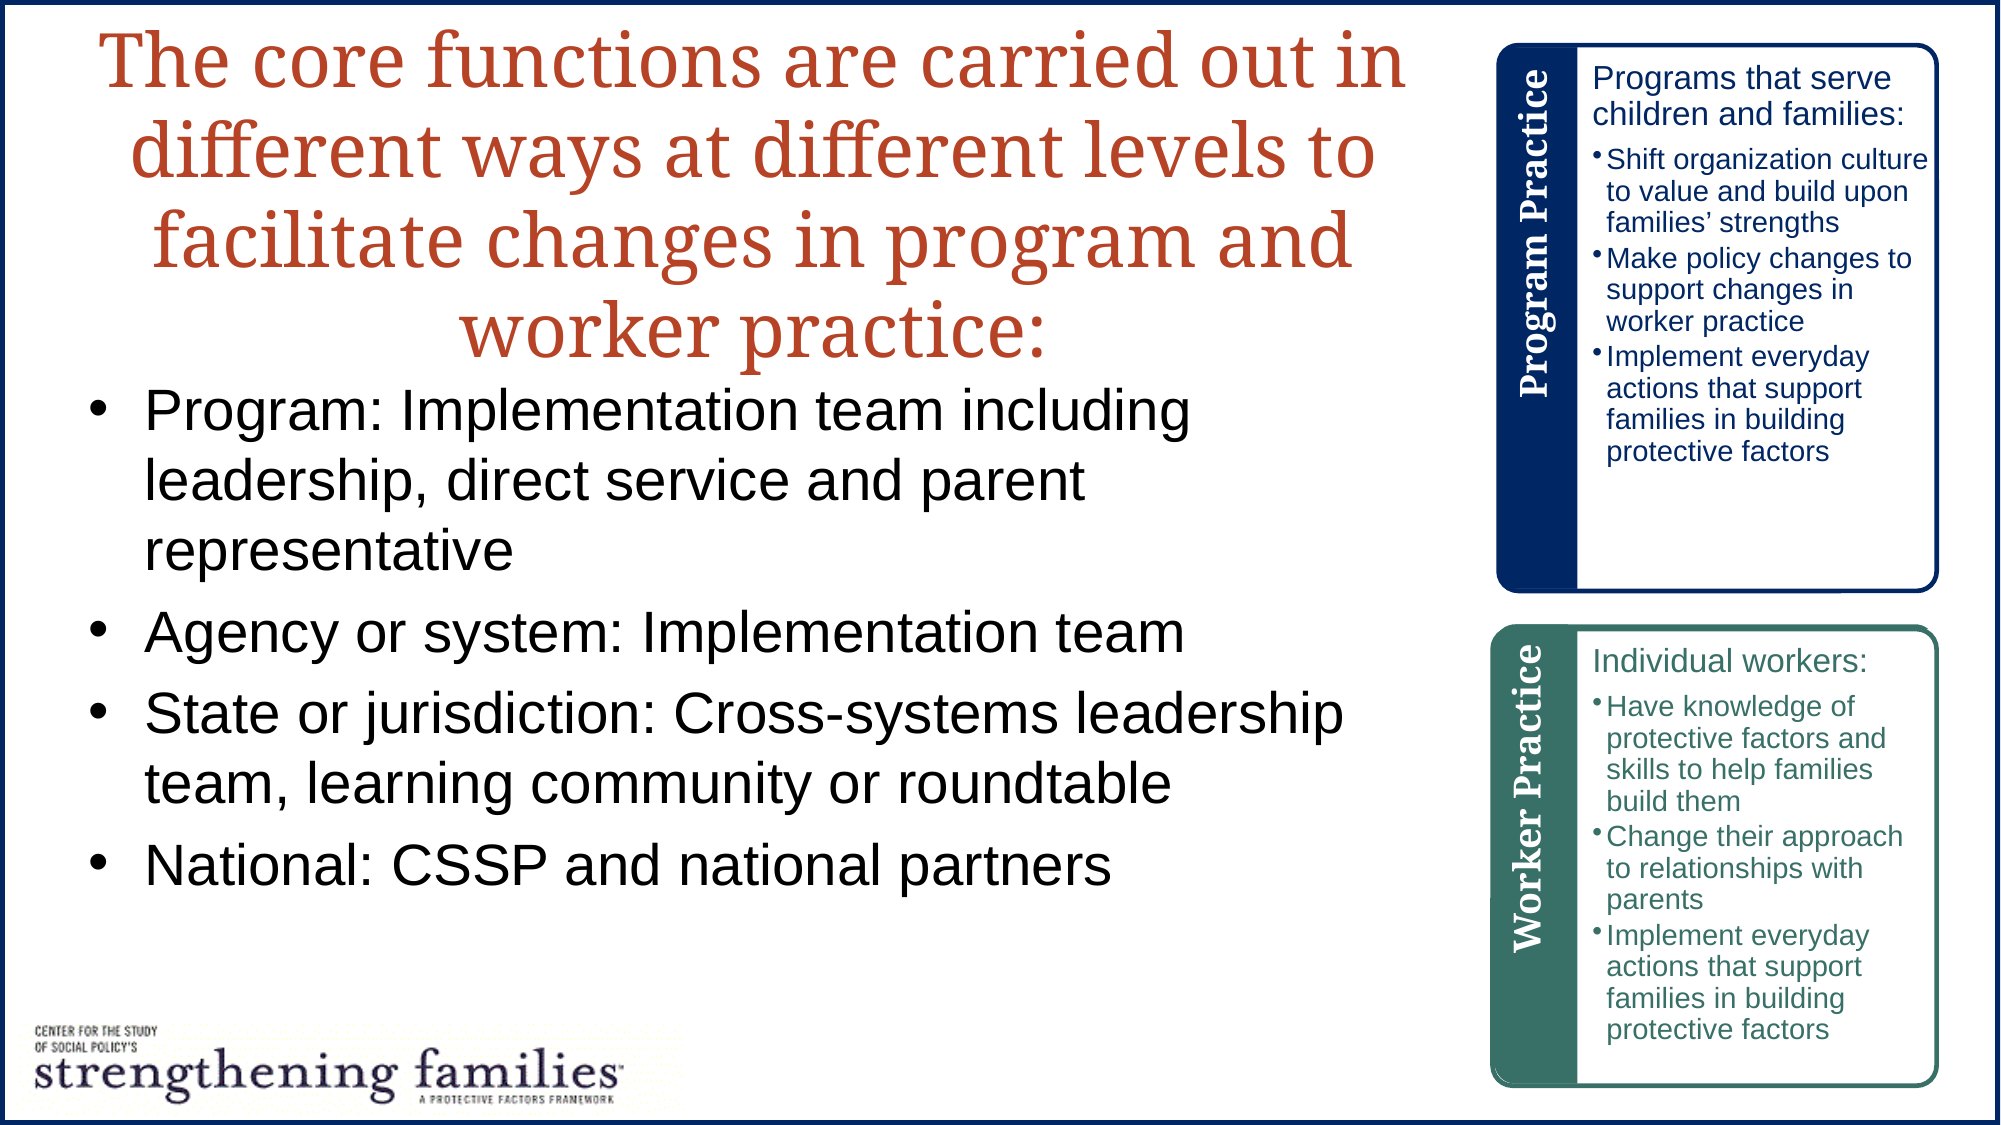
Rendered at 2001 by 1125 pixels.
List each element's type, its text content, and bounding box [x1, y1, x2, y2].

list Program: Implementation team including leadership, direct service and parent representative Agency or system: Implementation team State or jurisdiction: Cross-systems leadership team, learning community or roundtable National: CSSP and national partners [73, 365, 1467, 968]
picture [14, 1008, 688, 1115]
title The core functions are carried out in different ways at different levels to facilitate changes in program and worker practice: [12, 45, 1492, 340]
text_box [1494, 44, 1951, 592]
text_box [1492, 621, 1943, 1086]
